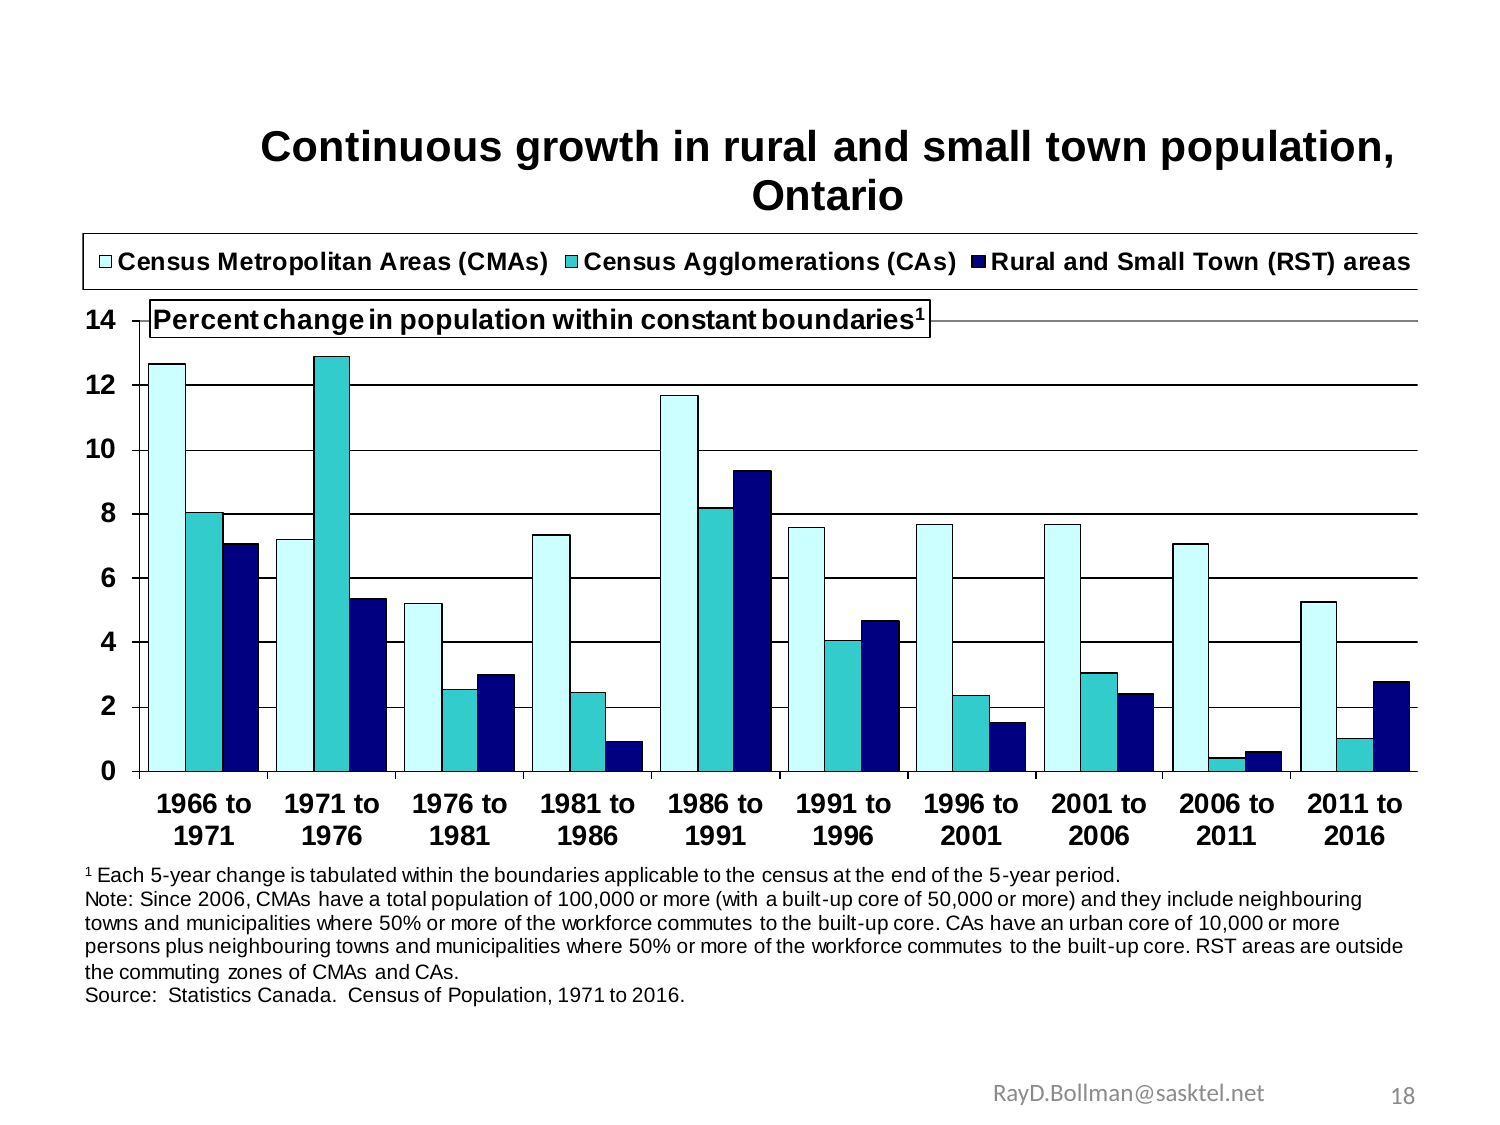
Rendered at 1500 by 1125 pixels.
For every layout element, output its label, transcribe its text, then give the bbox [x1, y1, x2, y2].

slide_number 18 [1080, 1065, 1431, 1125]
footer RayD.Bollman@sasktel.net [891, 1061, 1367, 1122]
picture [81, 108, 1418, 1017]
